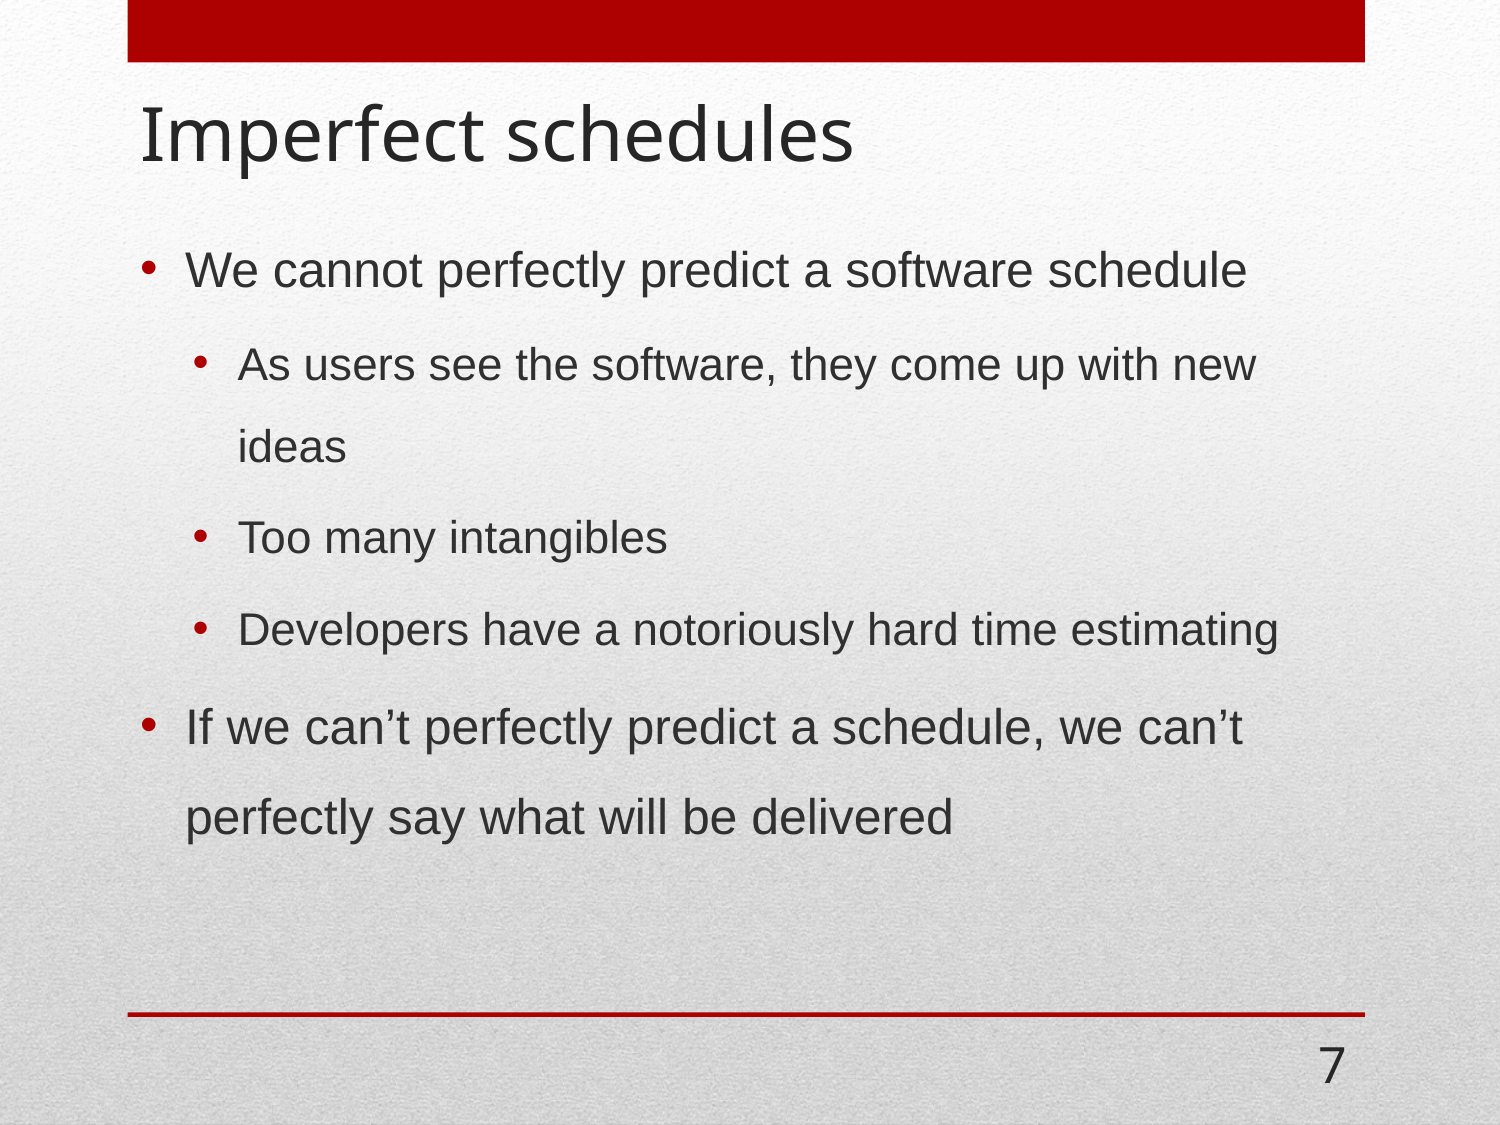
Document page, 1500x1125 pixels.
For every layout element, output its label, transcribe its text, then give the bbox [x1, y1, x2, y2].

slide_number 7 [1237, 1037, 1363, 1098]
list We cannot perfectly predict a software schedule As users see the software, they come up with new ideas Too many intangibles Developers have a notoriously hard time estimating If we can’t perfectly predict a schedule, we can’t perfectly say what will be delivered [125, 200, 1363, 1000]
title Imperfect schedules [125, 79, 1363, 188]
